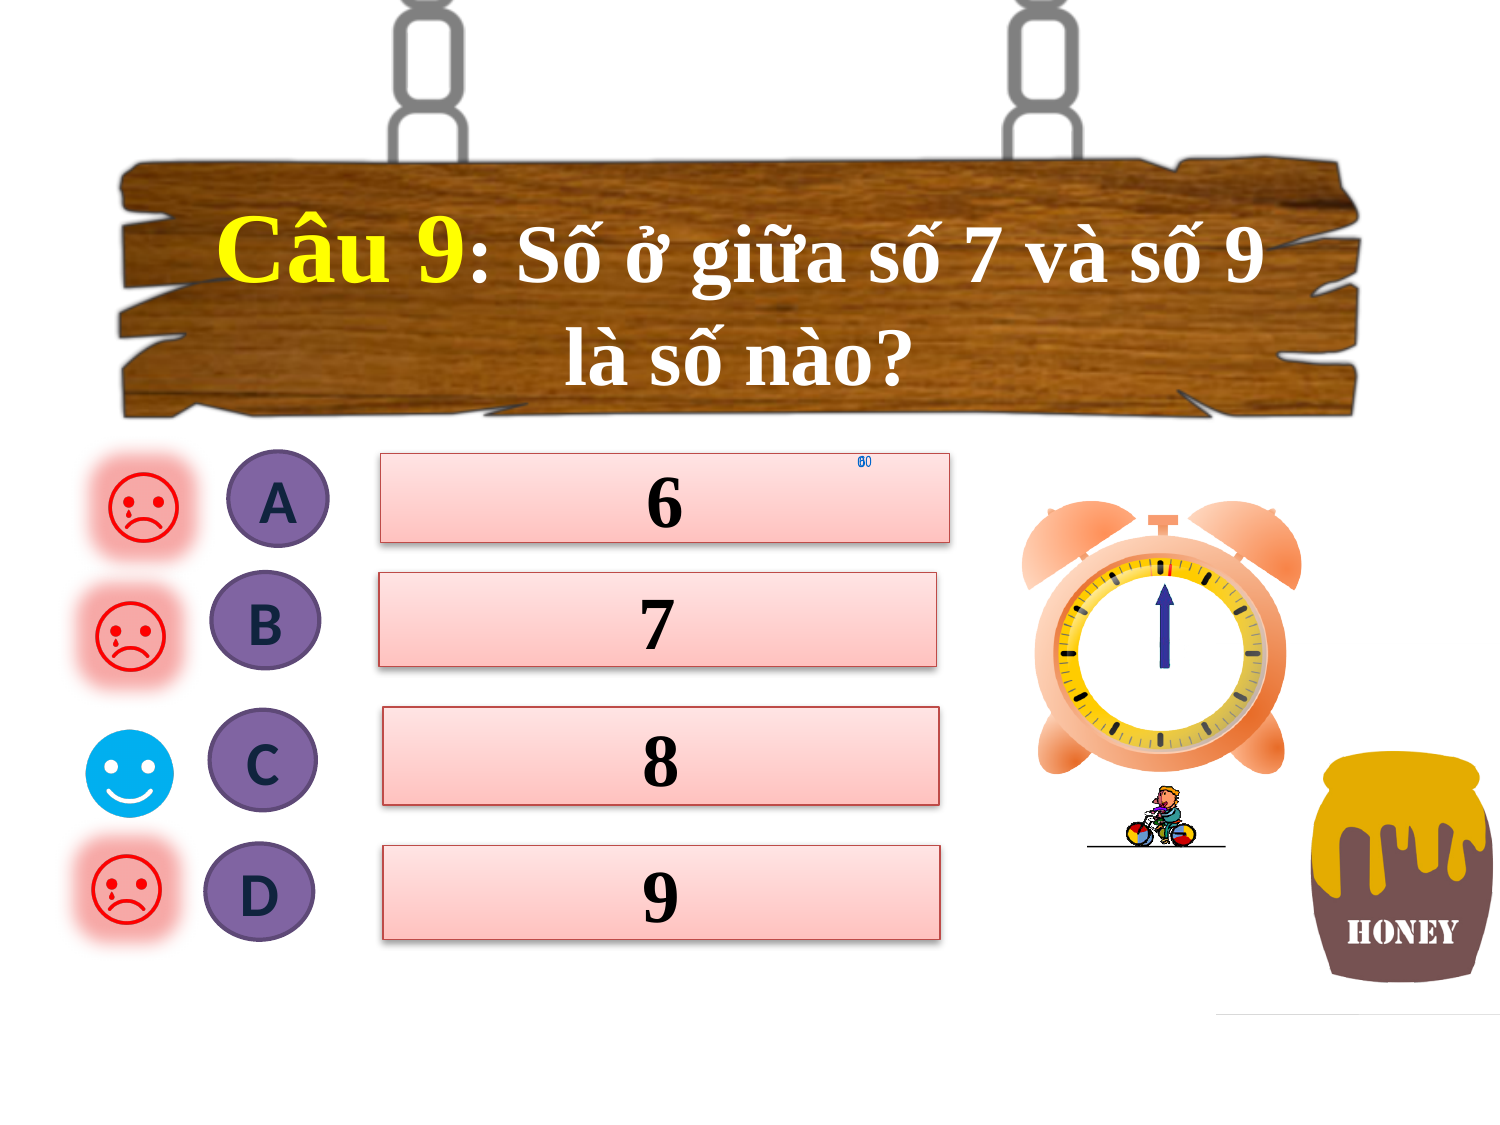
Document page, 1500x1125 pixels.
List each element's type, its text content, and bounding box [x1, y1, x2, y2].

text_box D [203, 841, 316, 942]
text_box 60 [860, 455, 872, 467]
text_box 9 [382, 845, 941, 940]
text_box 8 [382, 706, 940, 806]
text_box C [207, 707, 318, 813]
picture [1017, 492, 1500, 1015]
text_box A [226, 449, 330, 548]
picture [98, 463, 188, 552]
picture [85, 591, 175, 681]
text_box 6 [380, 453, 950, 543]
picture [1123, 782, 1197, 848]
text_box B [209, 569, 322, 671]
text_box 0 [857, 456, 865, 468]
picture [82, 845, 171, 934]
picture [32, 0, 1468, 424]
picture [73, 718, 185, 830]
text_box 7 [378, 572, 937, 667]
